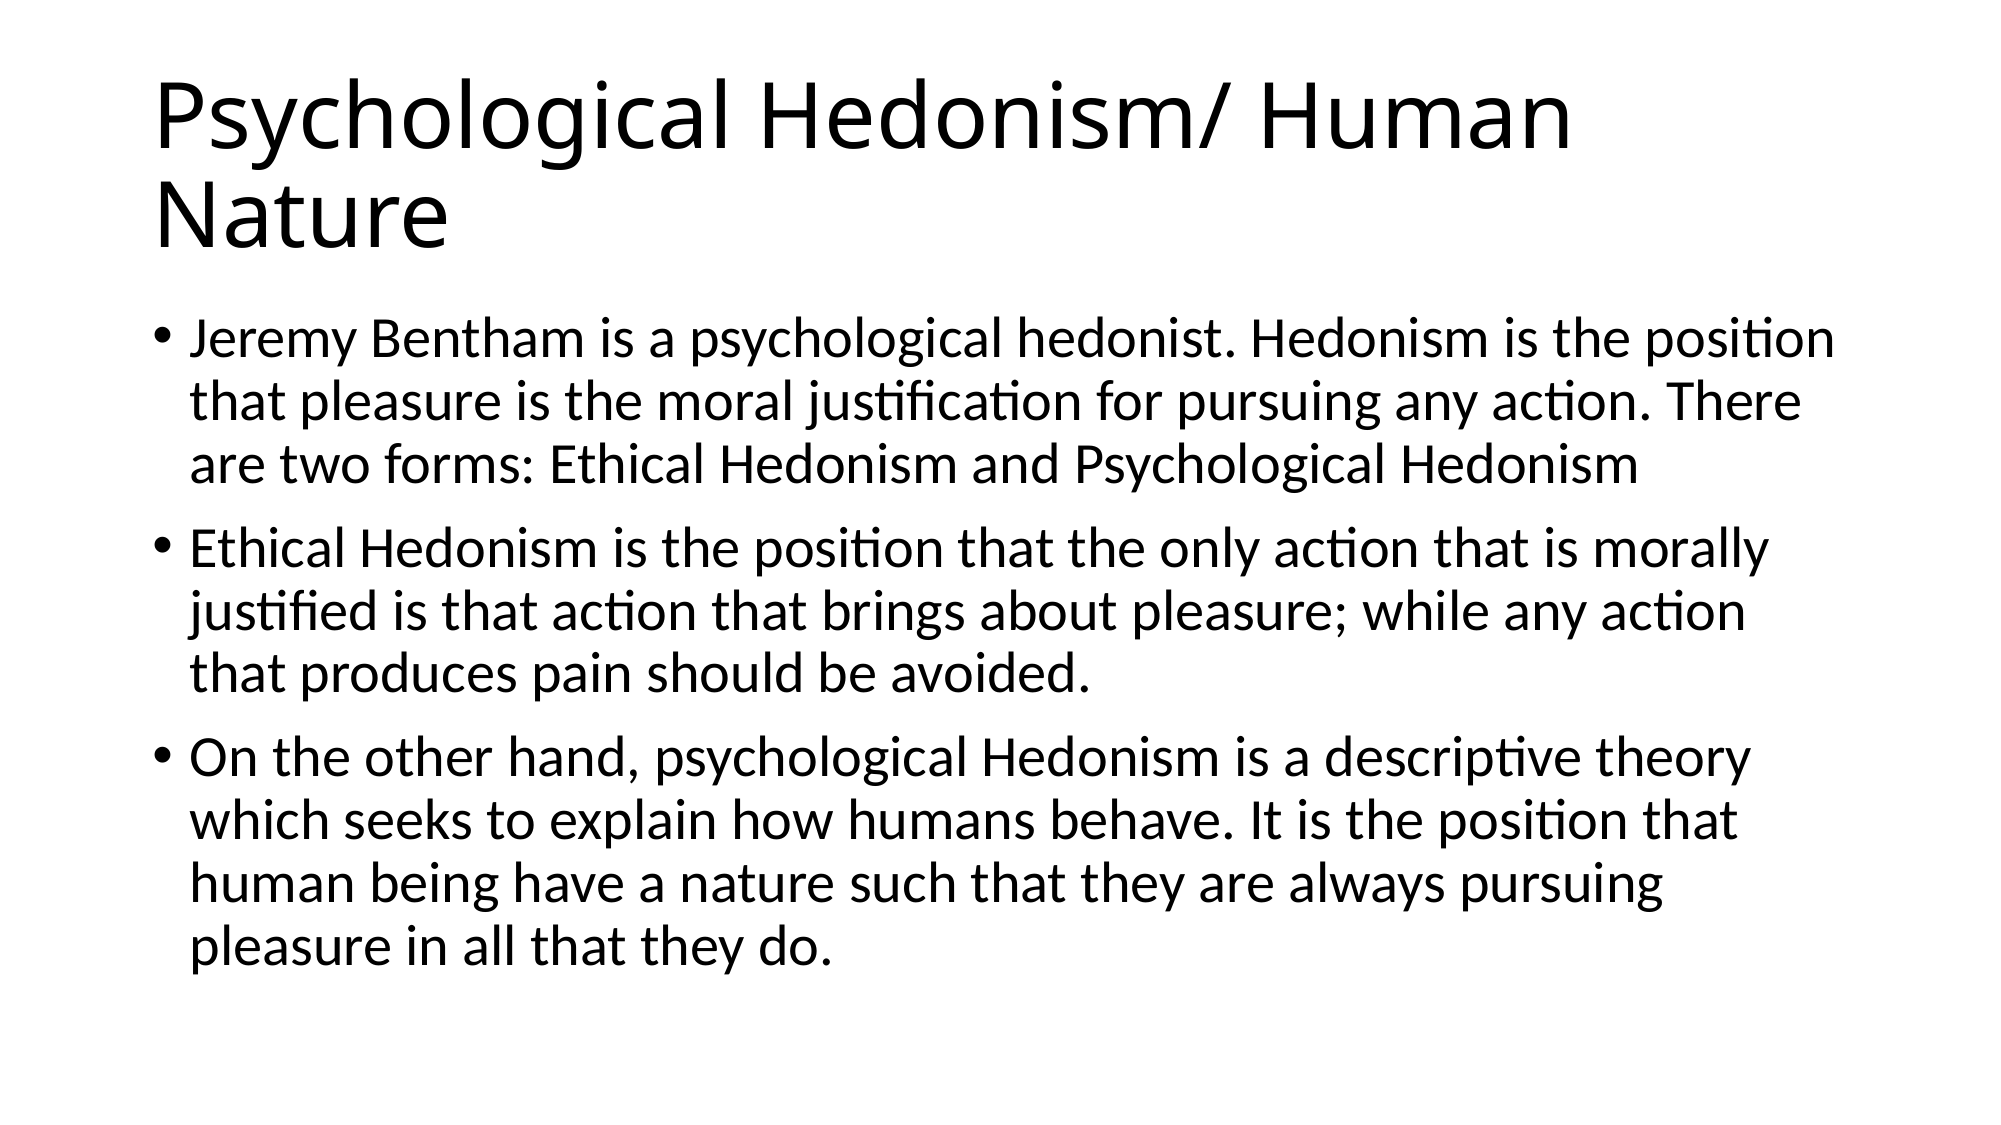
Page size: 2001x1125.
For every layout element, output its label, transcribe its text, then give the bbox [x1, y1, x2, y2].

title Psychological Hedonism/ Human Nature [137, 59, 1863, 278]
list Jeremy Bentham is a psychological hedonist. Hedonism is the position that pleasure is the moral justification for pursuing any action. There are two forms: Ethical Hedonism and Psychological Hedonism Ethical Hedonism is the position that the only action that is morally justified is that action that brings about pleasure; while any action that produces pain should be avoided. On the other hand, psychological Hedonism is a descriptive theory which seeks to explain how humans behave. It is the position that human being have a nature such that they are always pursuing pleasure in all that they do. [137, 299, 1863, 1014]
